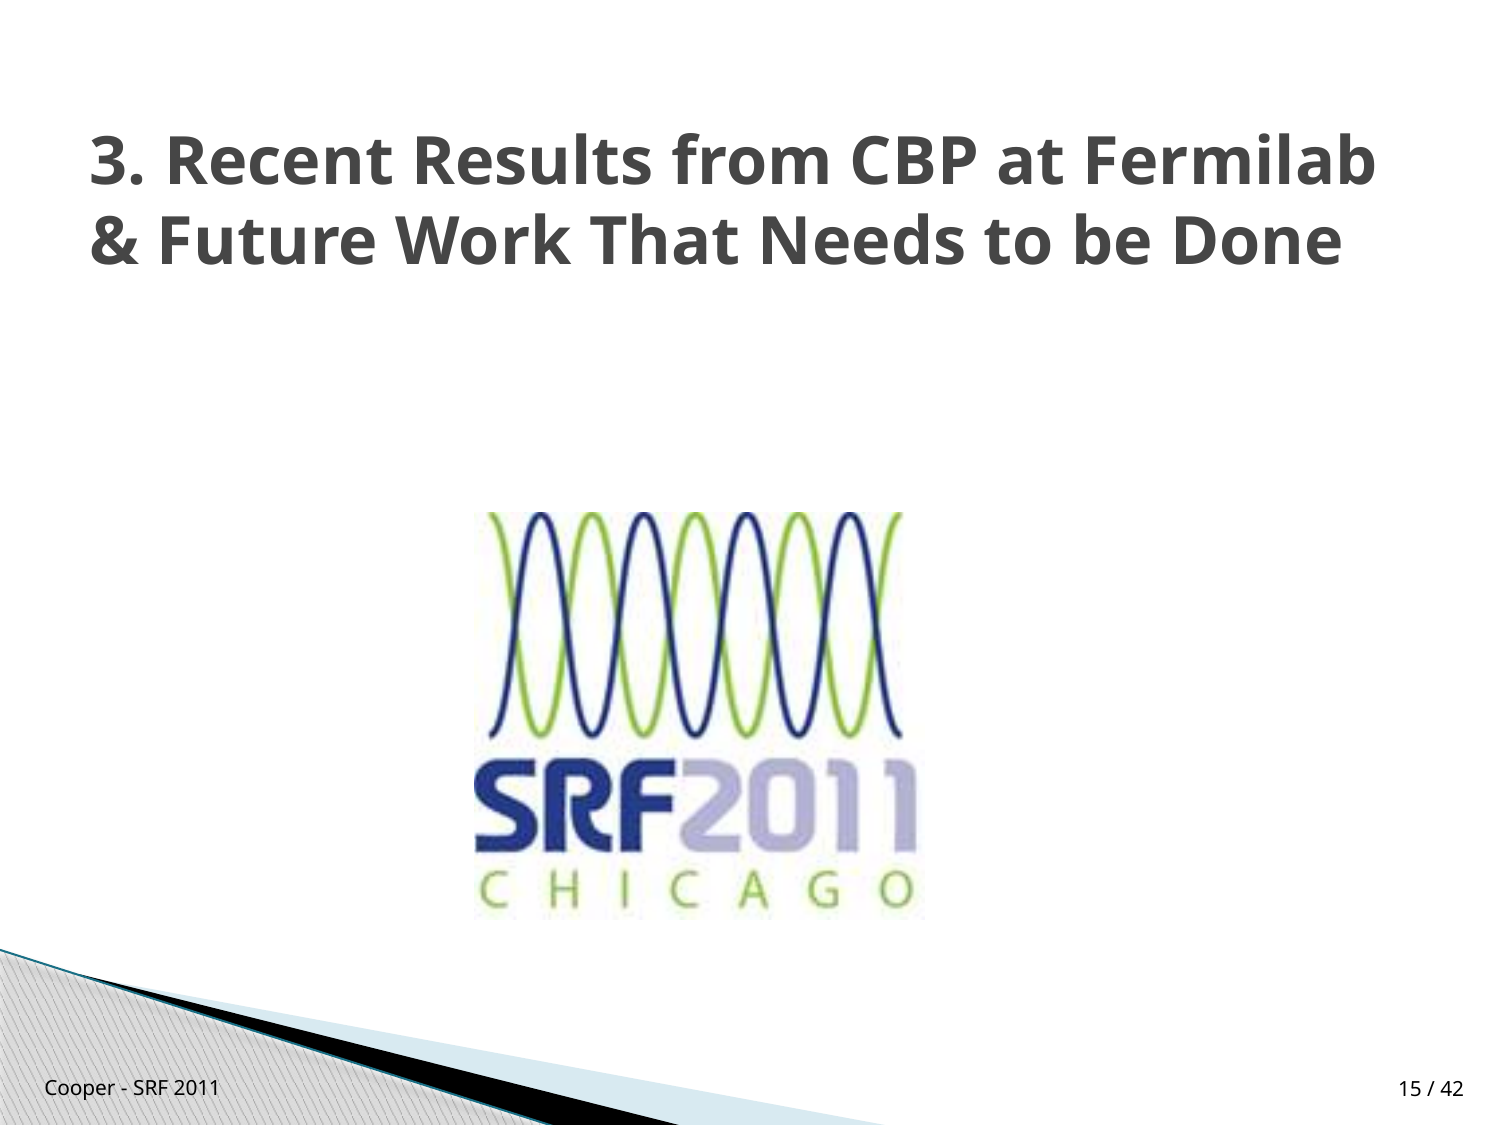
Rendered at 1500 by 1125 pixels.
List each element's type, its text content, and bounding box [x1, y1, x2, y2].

title 3. Recent Results from CBP at Fermilab & Future Work That Needs to be Done [75, 45, 1425, 350]
footer Cooper - SRF 2011 [0, 1050, 236, 1110]
slide_number 15 / 42 [1362, 1051, 1479, 1112]
picture [474, 512, 926, 920]
